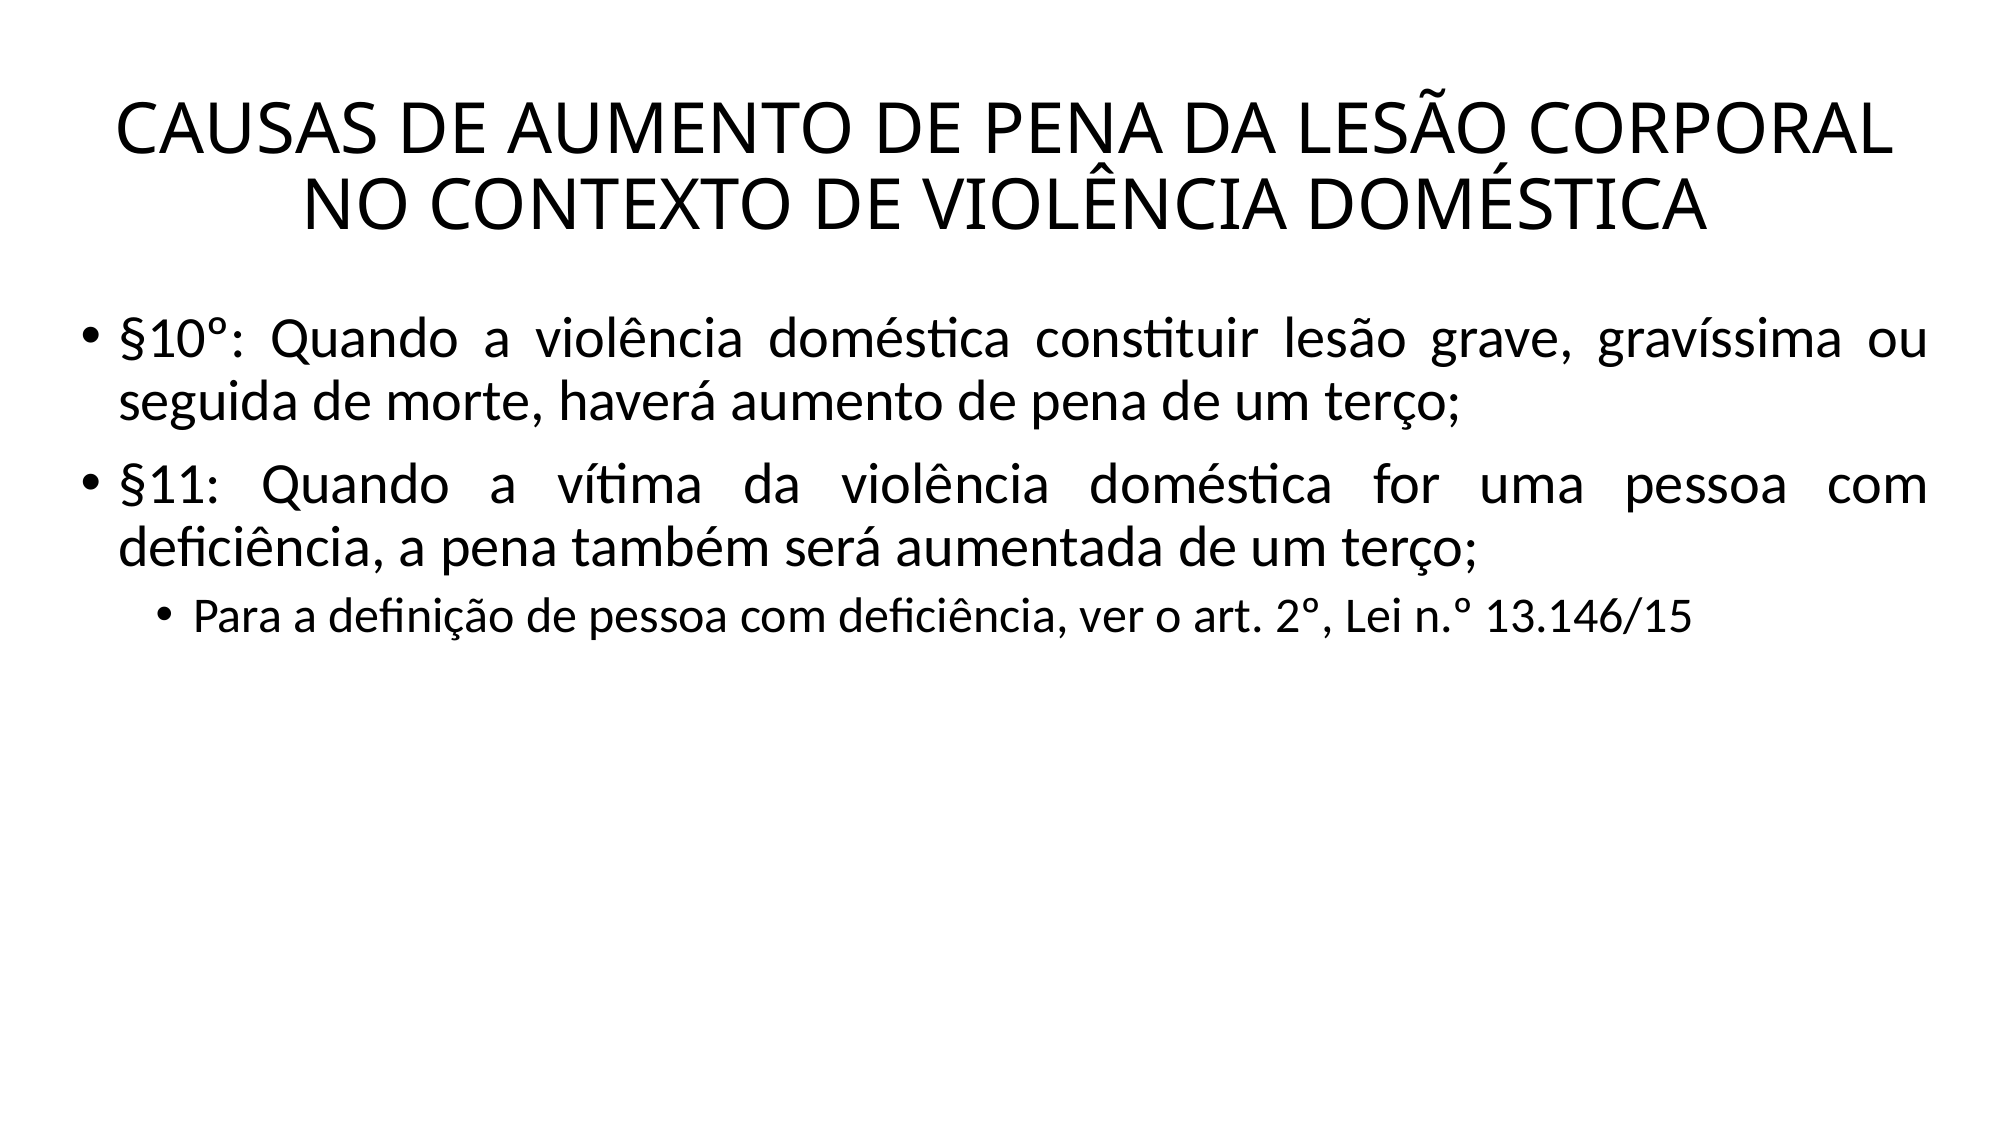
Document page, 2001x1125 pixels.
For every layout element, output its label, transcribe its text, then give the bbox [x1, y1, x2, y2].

title CAUSAS DE AUMENTO DE PENA DA LESÃO CORPORAL NO CONTEXTO DE VIOLÊNCIA DOMÉSTICA [65, 59, 1946, 278]
list §10º: Quando a violência doméstica constituir lesão grave, gravíssima ou seguida de morte, haverá aumento de pena de um terço; §11: Quando a vítima da violência doméstica for uma pessoa com deficiência, a pena também será aumentada de um terço; Para a definição de pessoa com deficiência, ver o art. 2º, Lei n.º 13.146/15 [65, 299, 1946, 1066]
